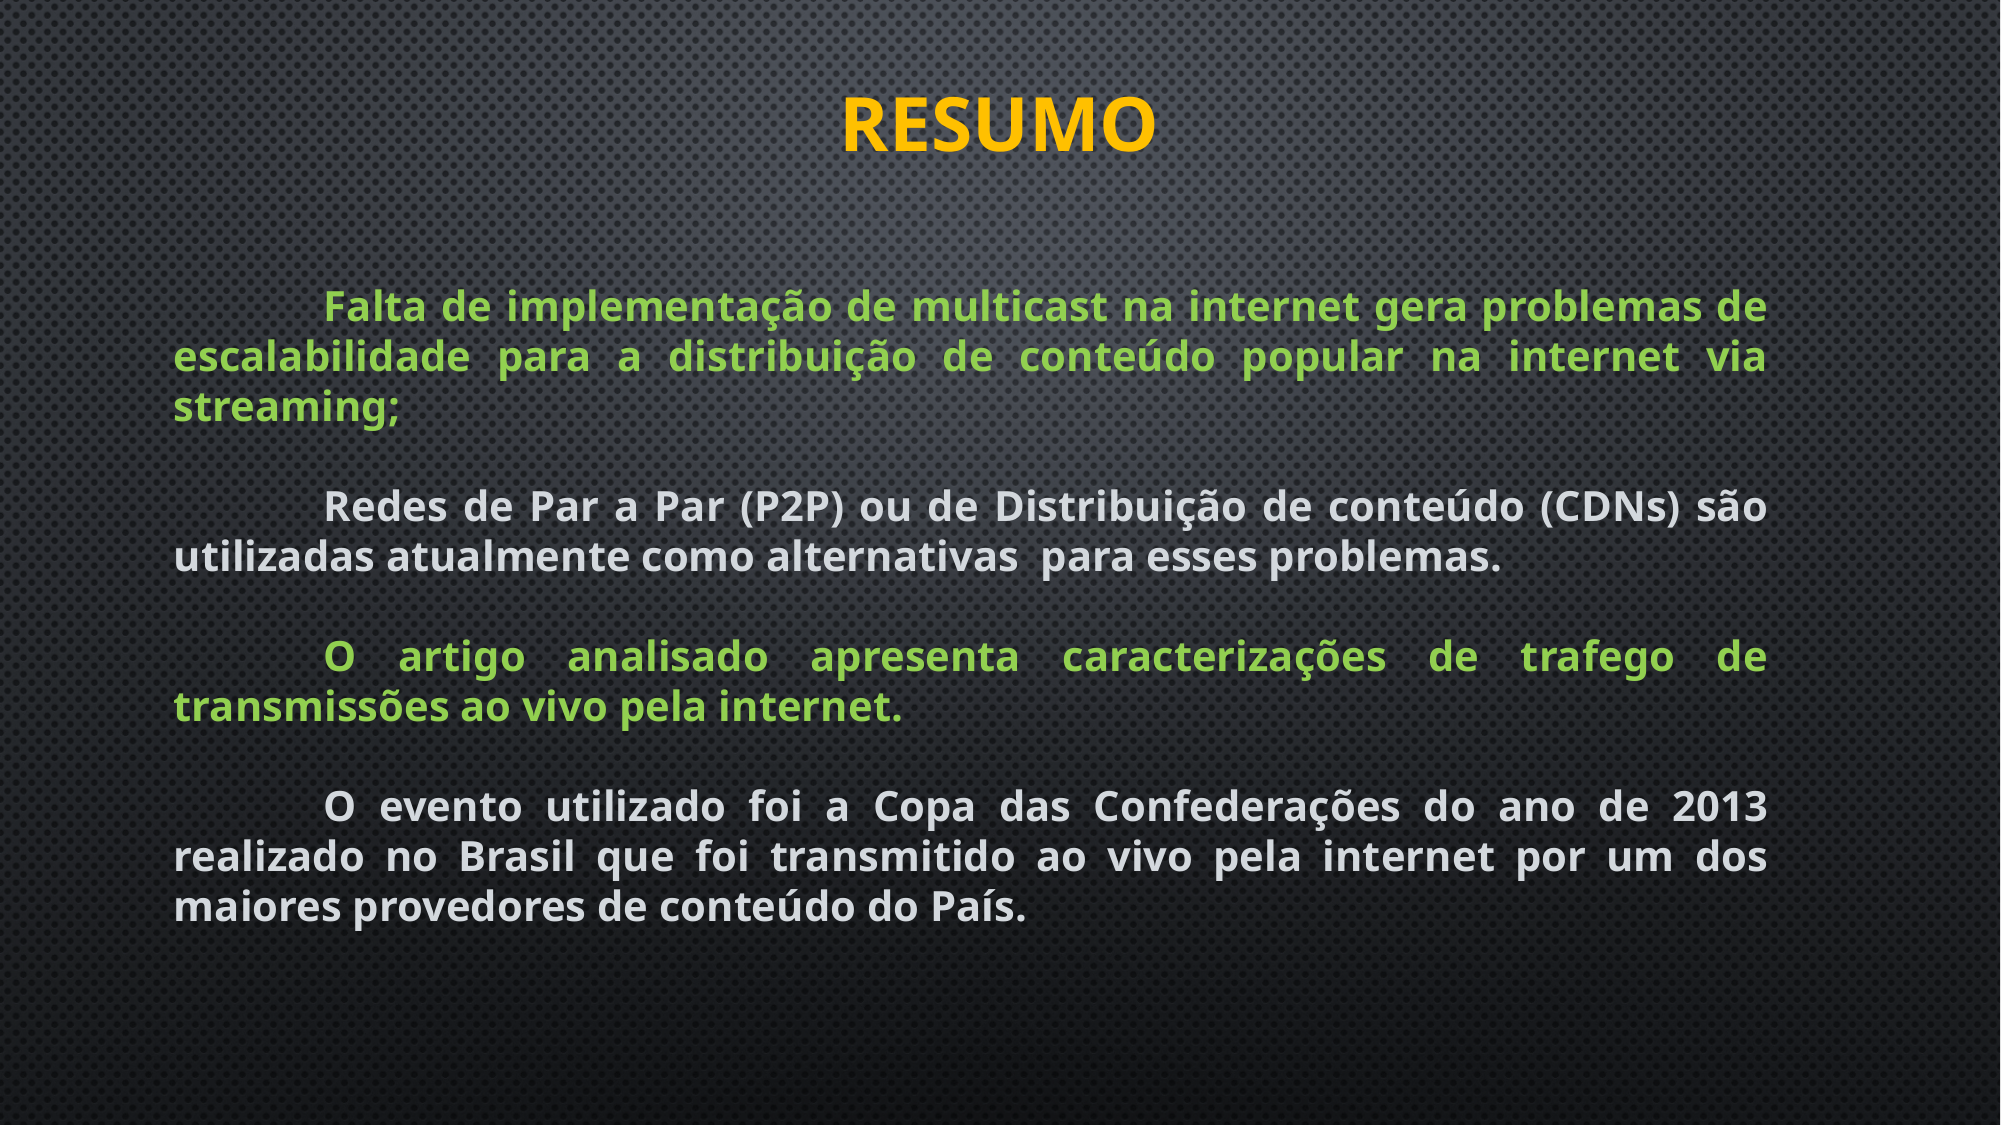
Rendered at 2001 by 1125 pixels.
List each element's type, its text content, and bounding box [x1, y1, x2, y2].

text_box Falta de implementação de multicast na internet gera problemas de escalabilidade para a distribuição de conteúdo popular na internet via streaming; Redes de Par a Par (P2P) ou de Distribuição de conteúdo (CDNs) são utilizadas atualmente como alternativas para esses problemas. O artigo analisado apresenta caracterizações de trafego de transmissões ao vivo pela internet. O evento utilizado foi a Copa das Confederações do ano de 2013 realizado no Brasil que foi transmitido ao vivo pela internet por um dos maiores provedores de conteúdo do País. [159, 272, 1784, 938]
title Resumo [187, 35, 1813, 208]
